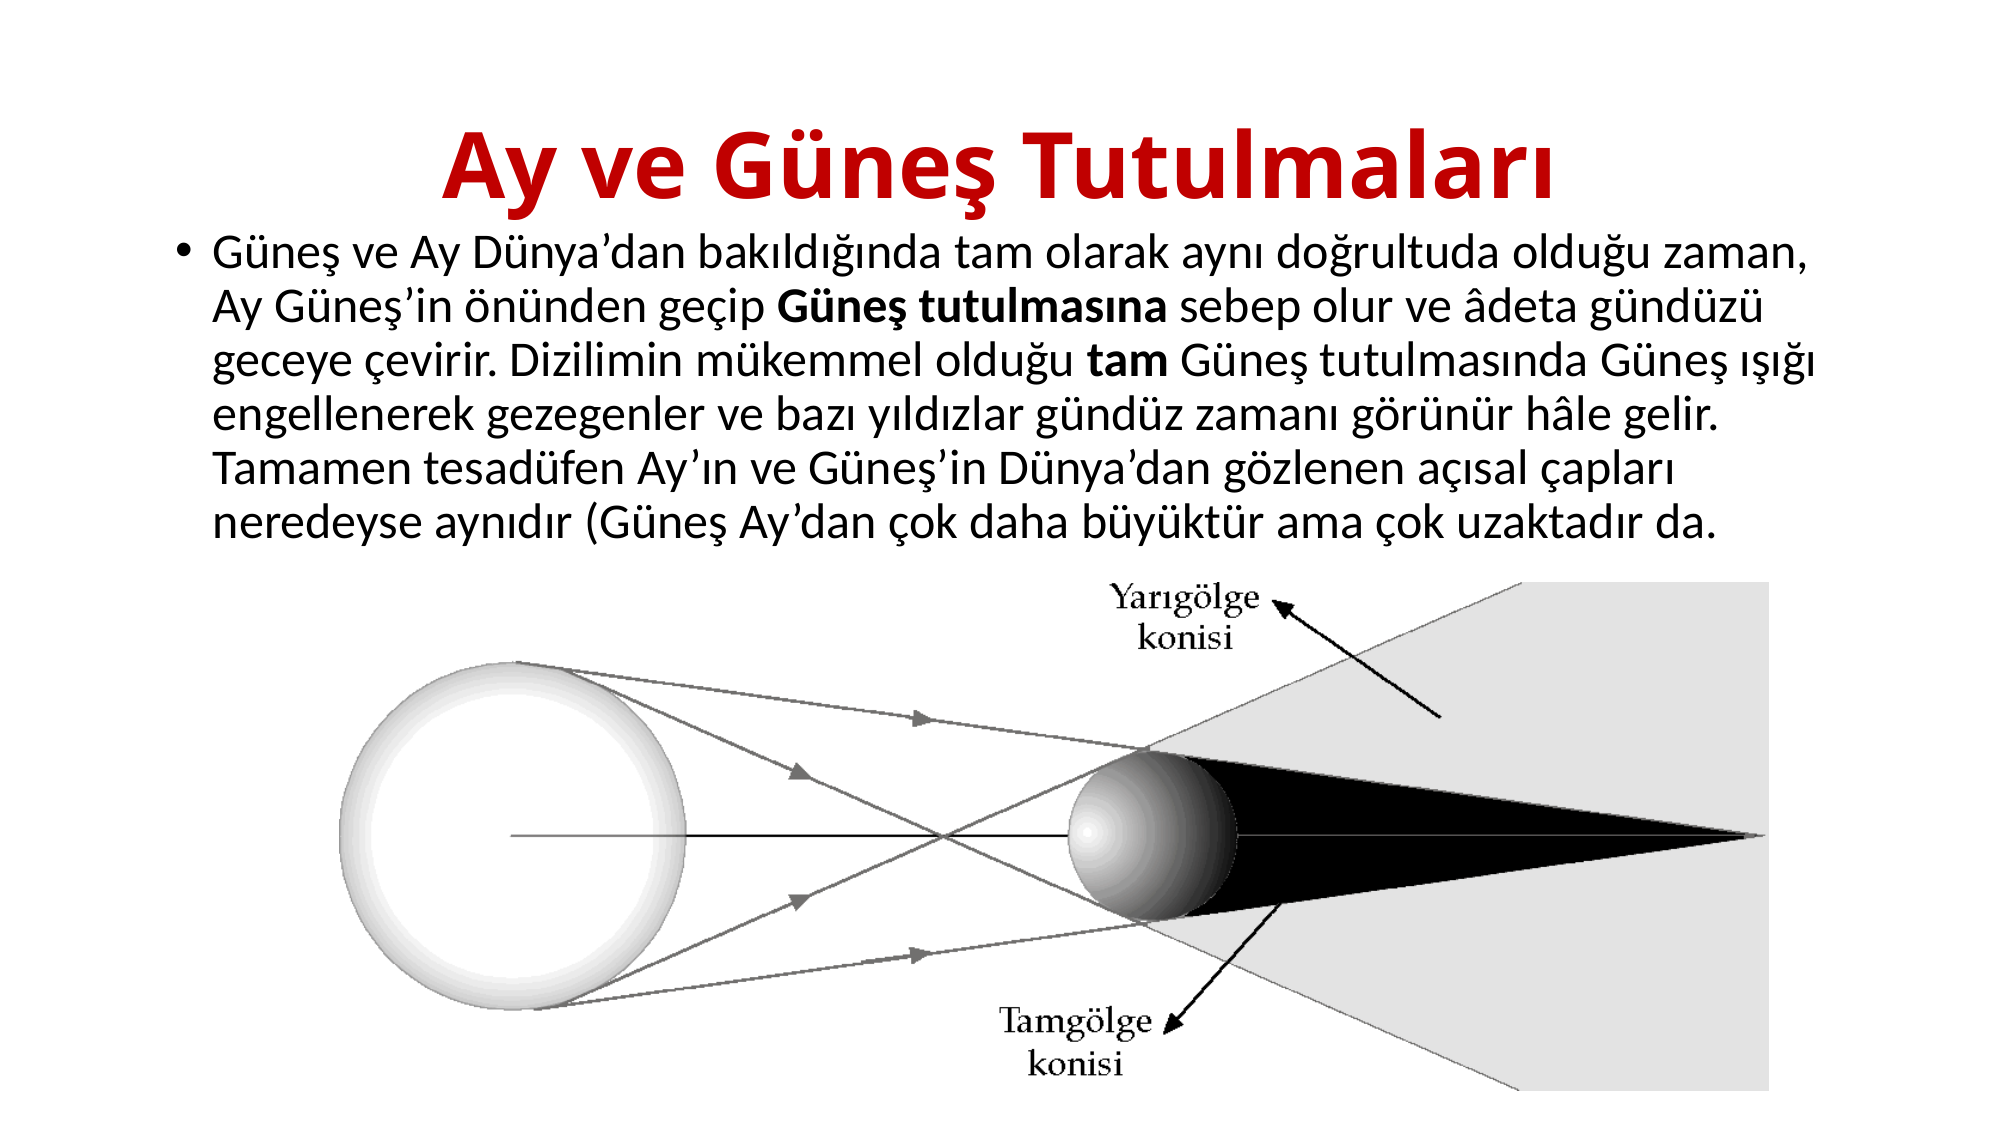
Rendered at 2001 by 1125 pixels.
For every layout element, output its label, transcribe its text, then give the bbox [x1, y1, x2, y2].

picture [339, 582, 1769, 1091]
list Güneş ve Ay Dünya’dan bakıldığında tam olarak aynı doğrultuda olduğu zaman, Ay Güneş’in önünden geçip Güneş tutulmasına sebep olur ve âdeta gündüzü geceye çevirir. Dizilimin mükemmel olduğu tam Güneş tutulmasında Güneş ışığı engellenerek gezegenler ve bazı yıldızlar gündüz zamanı görünür hâle gelir. Tamamen tesadüfen Ay’ın ve Güneş’in Dünya’dan gözlenen açısal çapları neredeyse aynıdır (Güneş Ay’dan çok daha büyüktür ama çok uzaktadır da. [160, 218, 1886, 932]
title Ay ve Güneş Tutulmaları [137, 59, 1863, 278]
